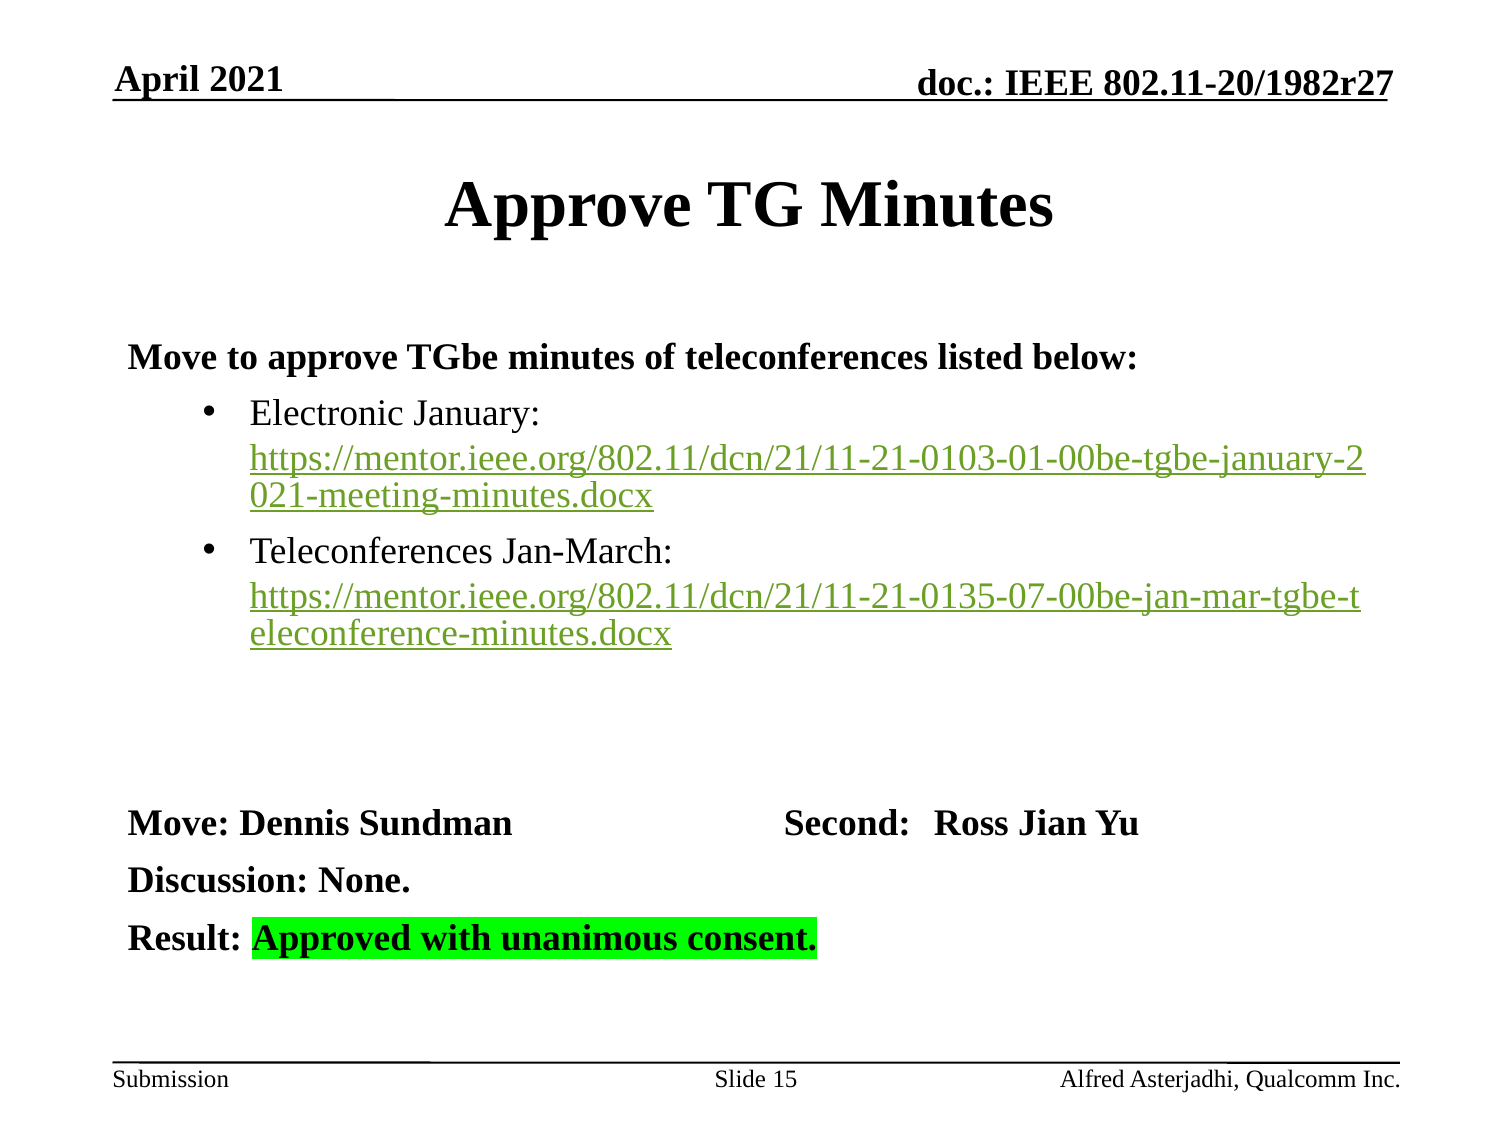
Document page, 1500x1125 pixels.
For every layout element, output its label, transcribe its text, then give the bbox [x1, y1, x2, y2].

list Move to approve TGbe minutes of teleconferences listed below: Electronic January: https://mentor.ieee.org/802.11/dcn/21/11-21-0103-01-00be-tgbe-january-2021-meeting-minutes.docx Teleconferences Jan-March: https://mentor.ieee.org/802.11/dcn/21/11-21-0135-07-00be-jan-mar-tgbe-teleconference-minutes.docx Move: Dennis Sundman Second: Ross Jian Yu Discussion: None. Result: Approved with unanimous consent. [112, 324, 1388, 1000]
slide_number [114, 54, 423, 100]
slide_number Slide 15 [712, 1061, 800, 1123]
footer Alfred Asterjadhi, Qualcomm Inc. [878, 1061, 1402, 1093]
title Approve TG Minutes [112, 112, 1388, 288]
